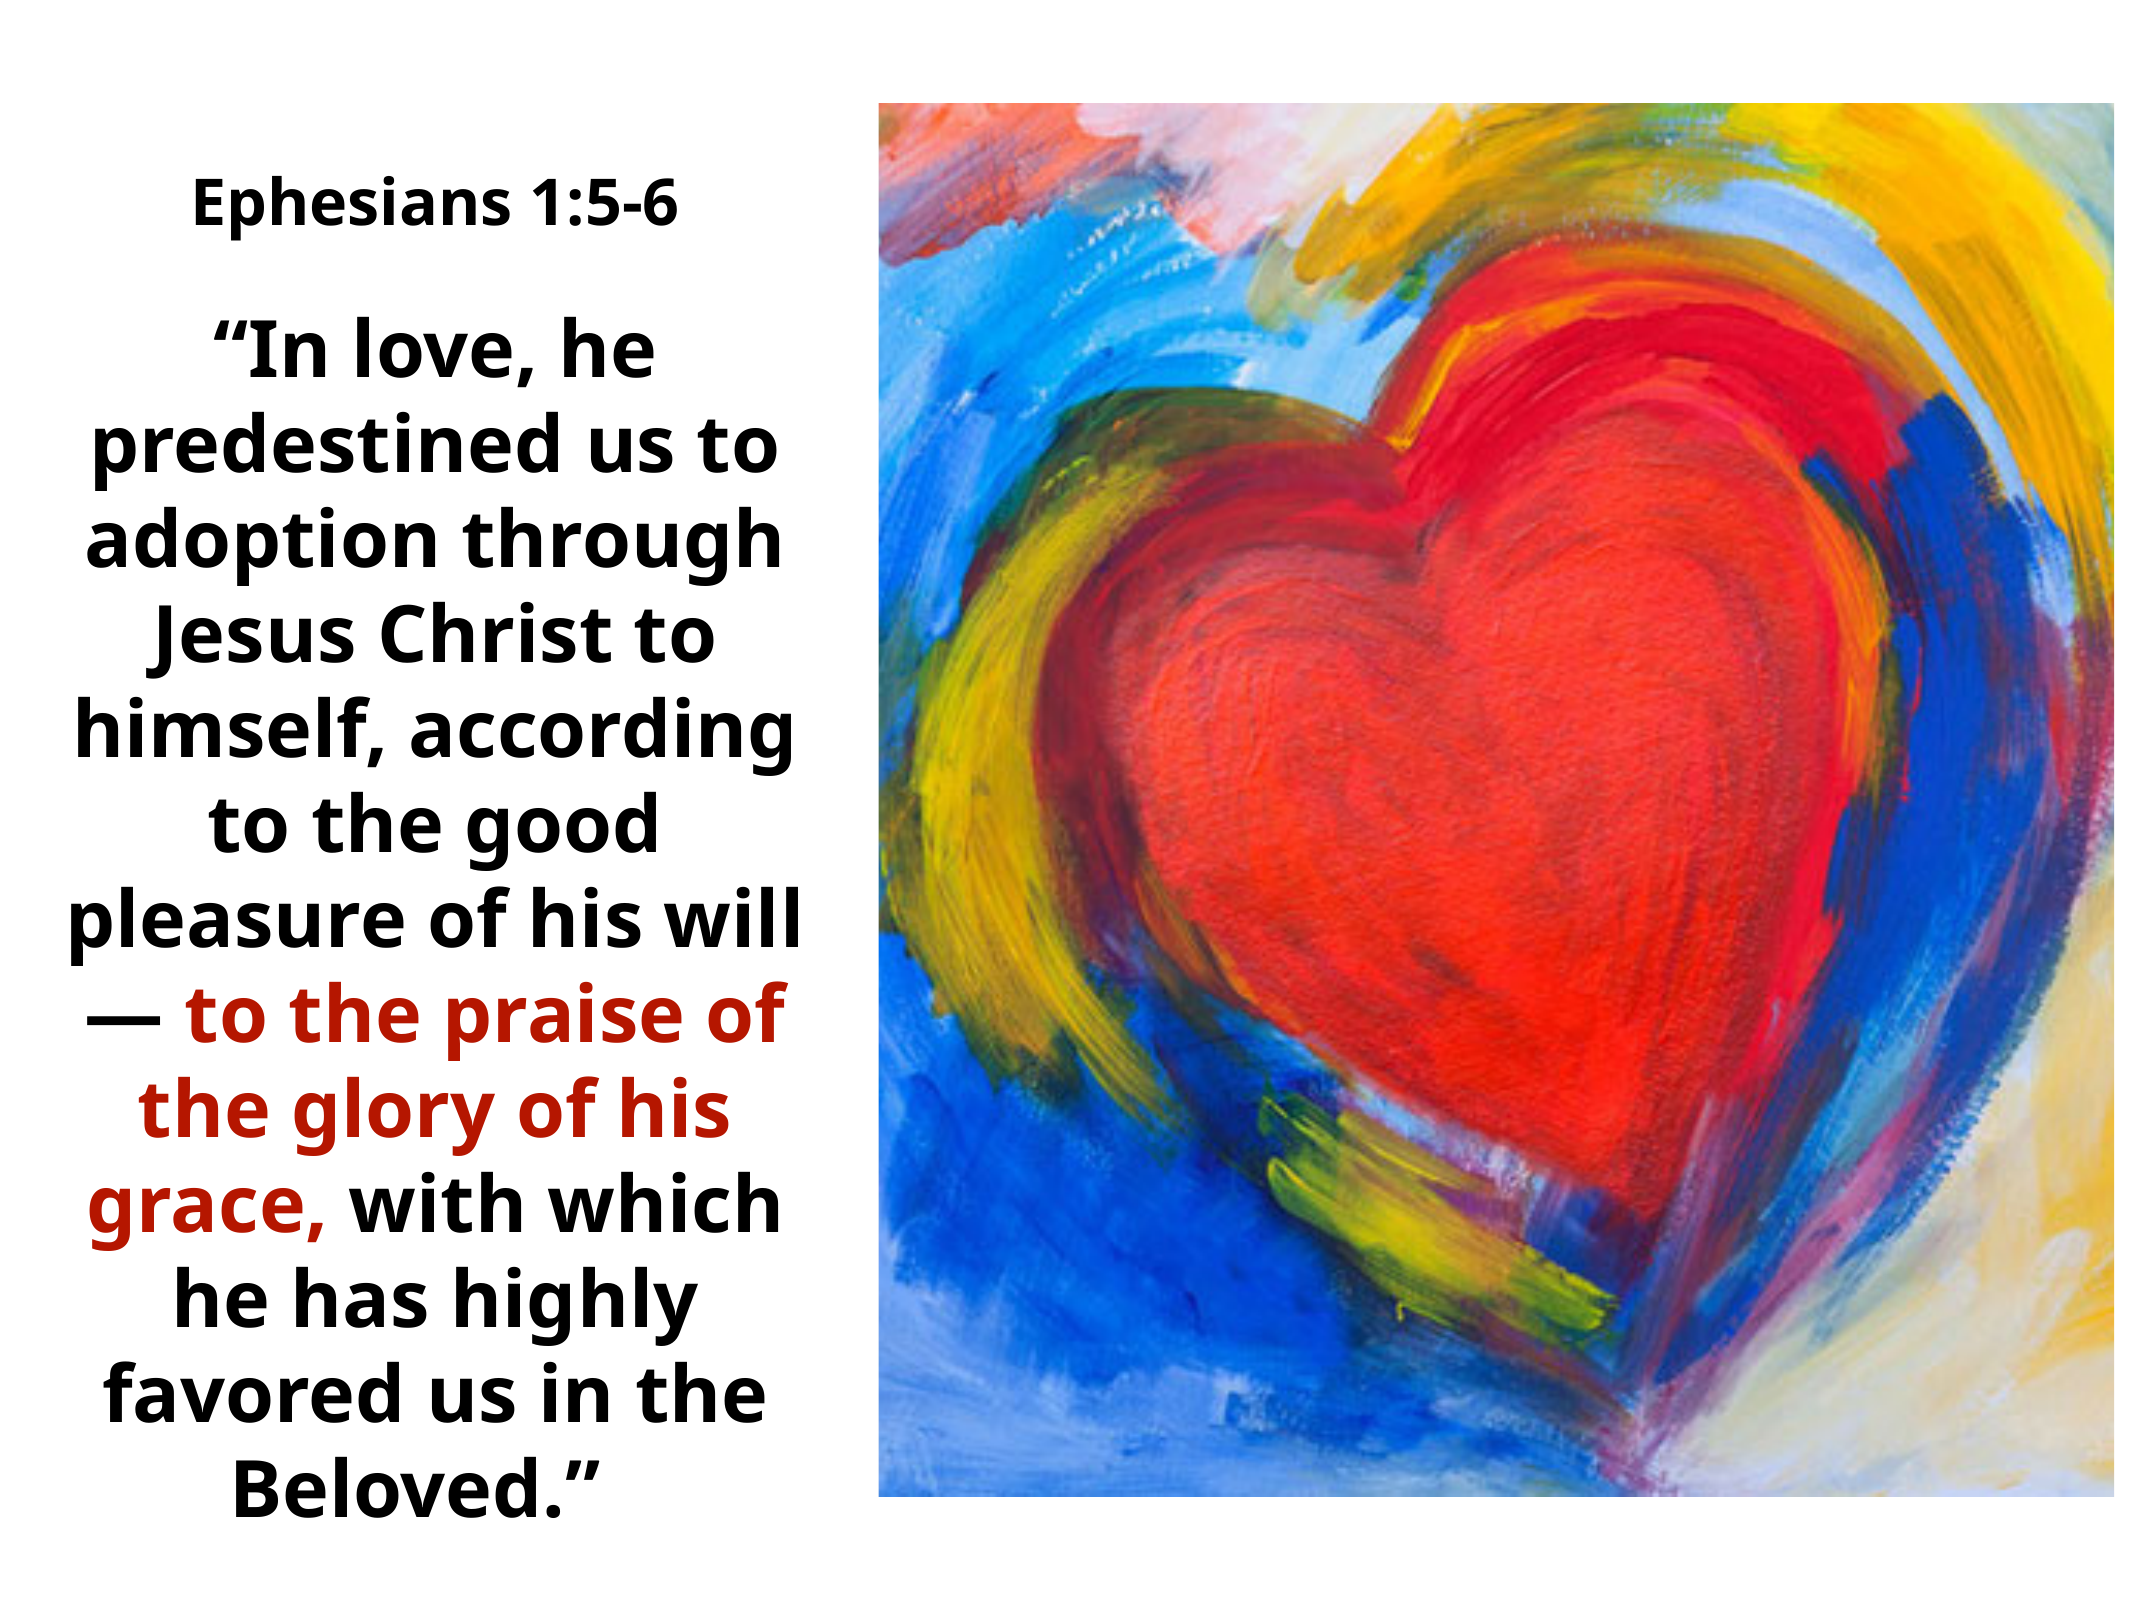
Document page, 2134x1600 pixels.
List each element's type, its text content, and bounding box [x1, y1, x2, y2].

text_box Ephesians 1:5-6 “In love, he predestined us to adoption through Jesus Christ to himself, according to the good pleasure of his will— to the praise of the glory of his grace, with which he has highly favored us in the Beloved.” [44, 152, 826, 1542]
picture [878, 103, 2115, 1497]
